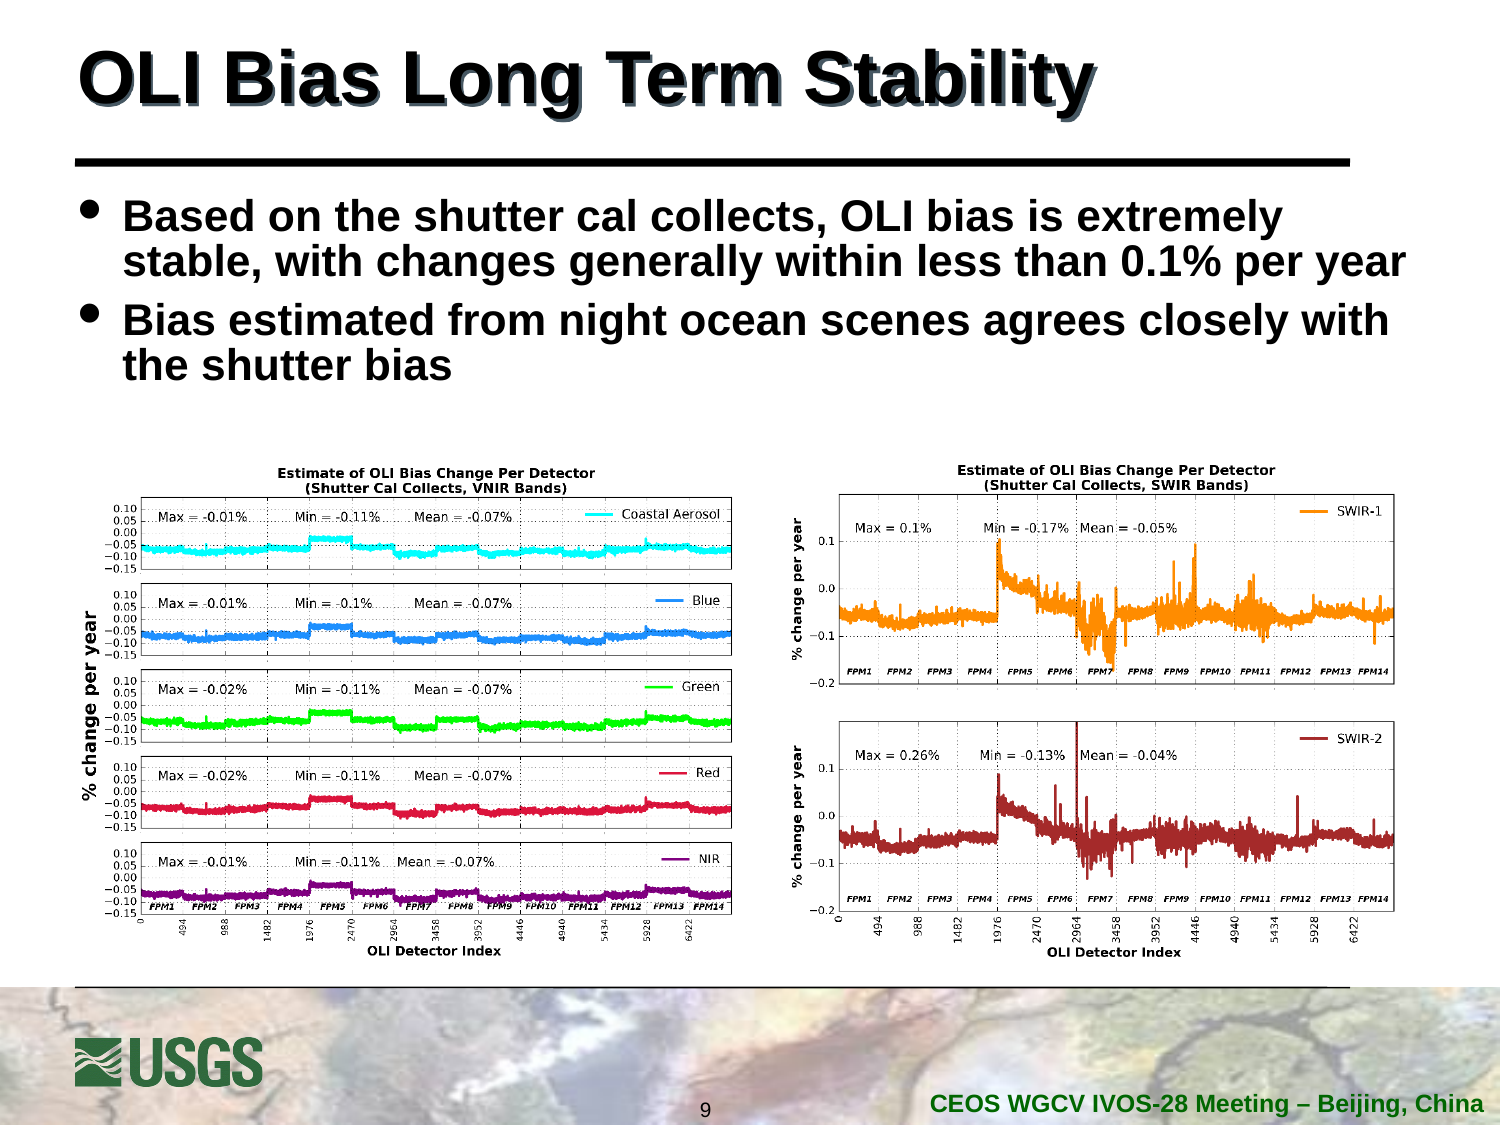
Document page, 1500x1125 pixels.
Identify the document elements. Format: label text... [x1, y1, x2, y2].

picture [0, 987, 1500, 1125]
title OLI Bias Long Term Stability [62, 29, 1438, 138]
picture [51, 441, 1466, 966]
list Based on the shutter cal collects, OLI bias is extremely stable, with changes generally within less than 0.1% per year Bias estimated from night ocean scenes agrees closely with the shutter bias [62, 187, 1438, 437]
